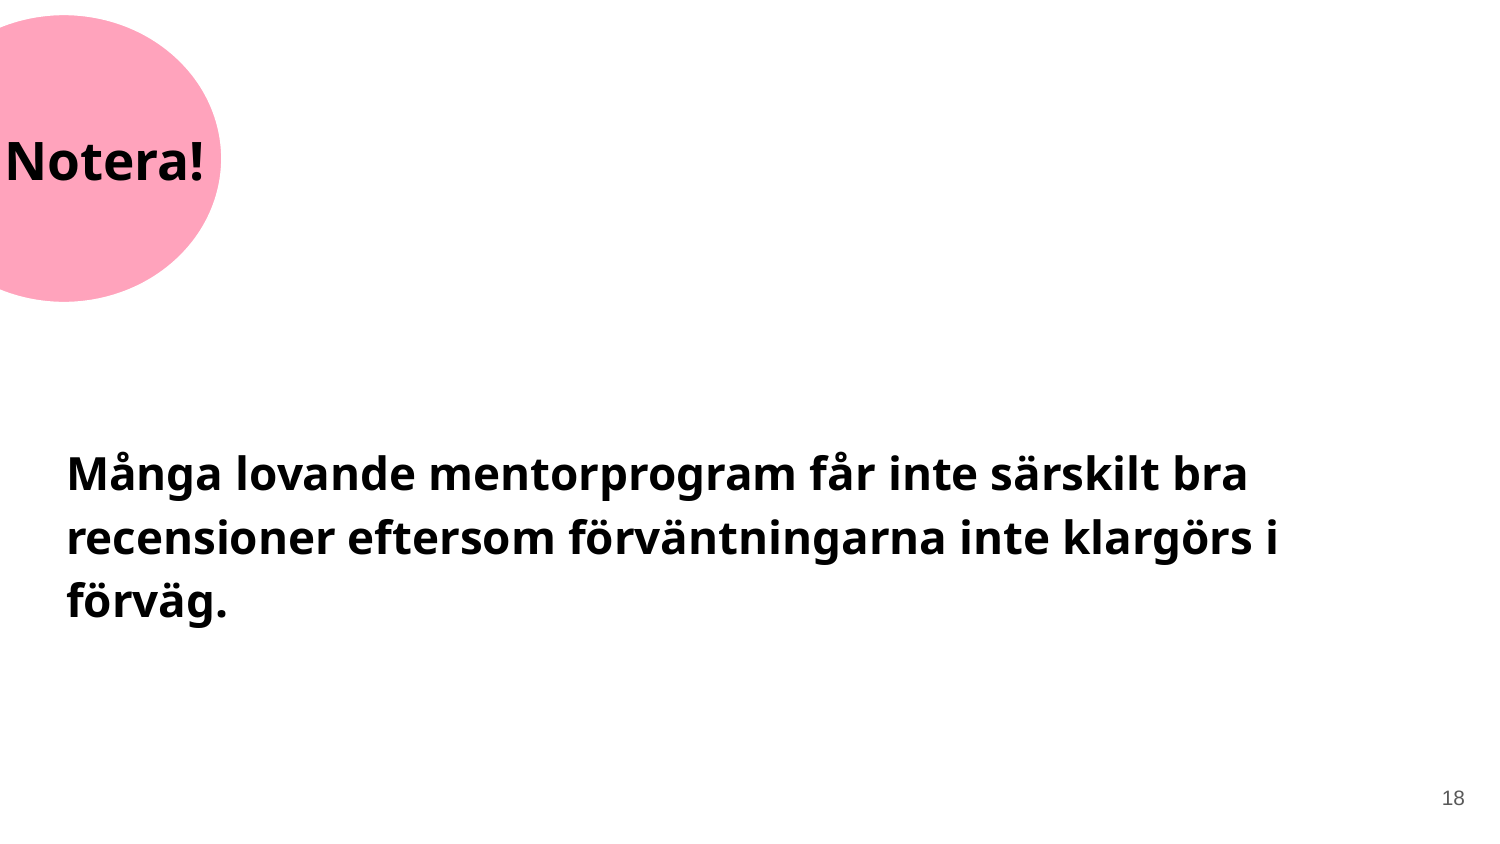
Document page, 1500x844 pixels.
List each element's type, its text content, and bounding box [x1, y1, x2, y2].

text_box [0, 14, 214, 112]
title Notera! [0, 112, 1388, 207]
list Många lovande mentorprogram får inte särskilt bra recensioner eftersom förväntningarna inte klargörs i förväg. [51, 421, 1449, 631]
slide_number ‹#› [1389, 764, 1480, 830]
text_box [0, 207, 213, 303]
